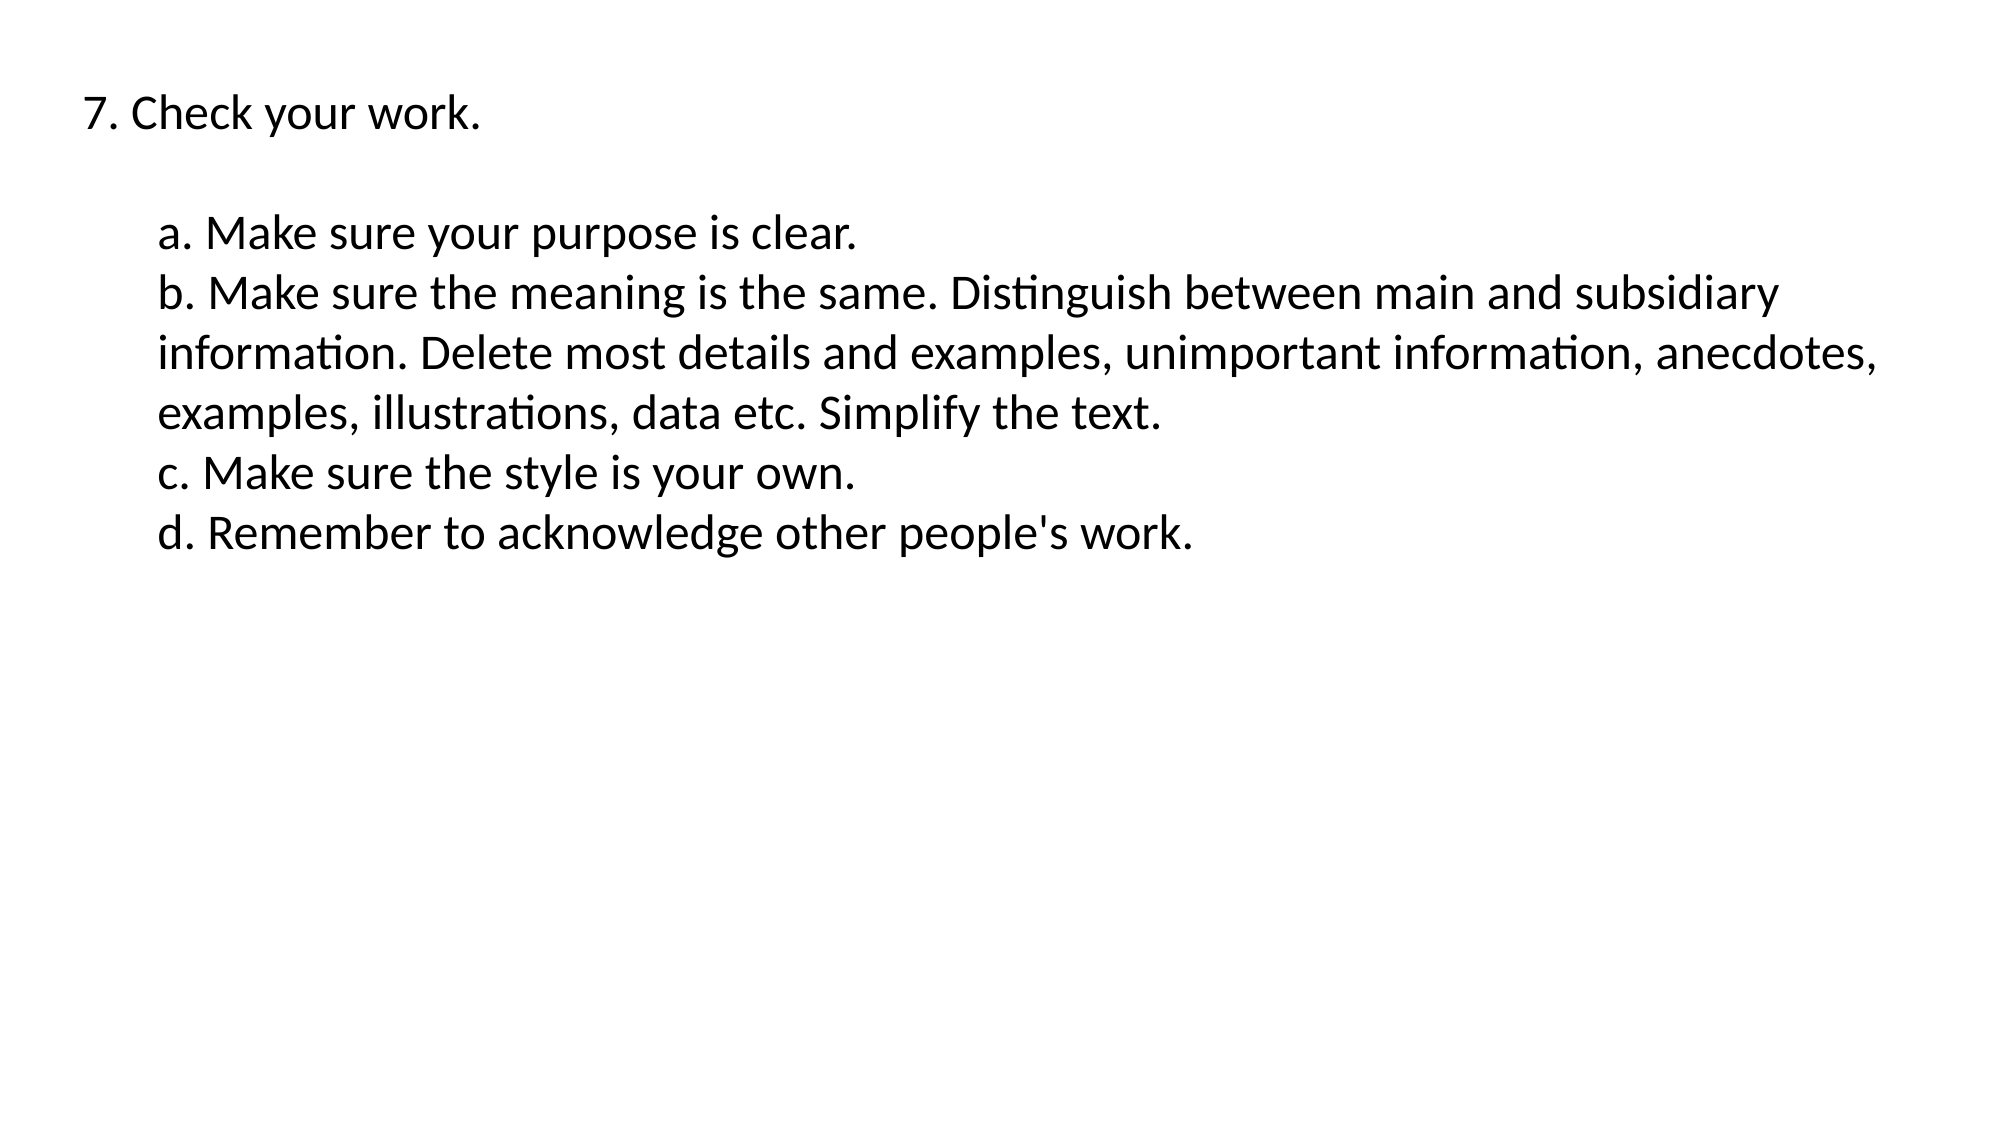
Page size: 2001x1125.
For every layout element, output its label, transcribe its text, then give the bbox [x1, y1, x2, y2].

text_box 7. Check your work. a. Make sure your purpose is clear. b. Make sure the meaning is the same. Distinguish between main and subsidiary information. Delete most details and examples, unimportant information, anecdotes, examples, illustrations, data etc. Simplify the text. c. Make sure the style is your own. d. Remember to acknowledge other people's work. [67, 71, 1940, 567]
